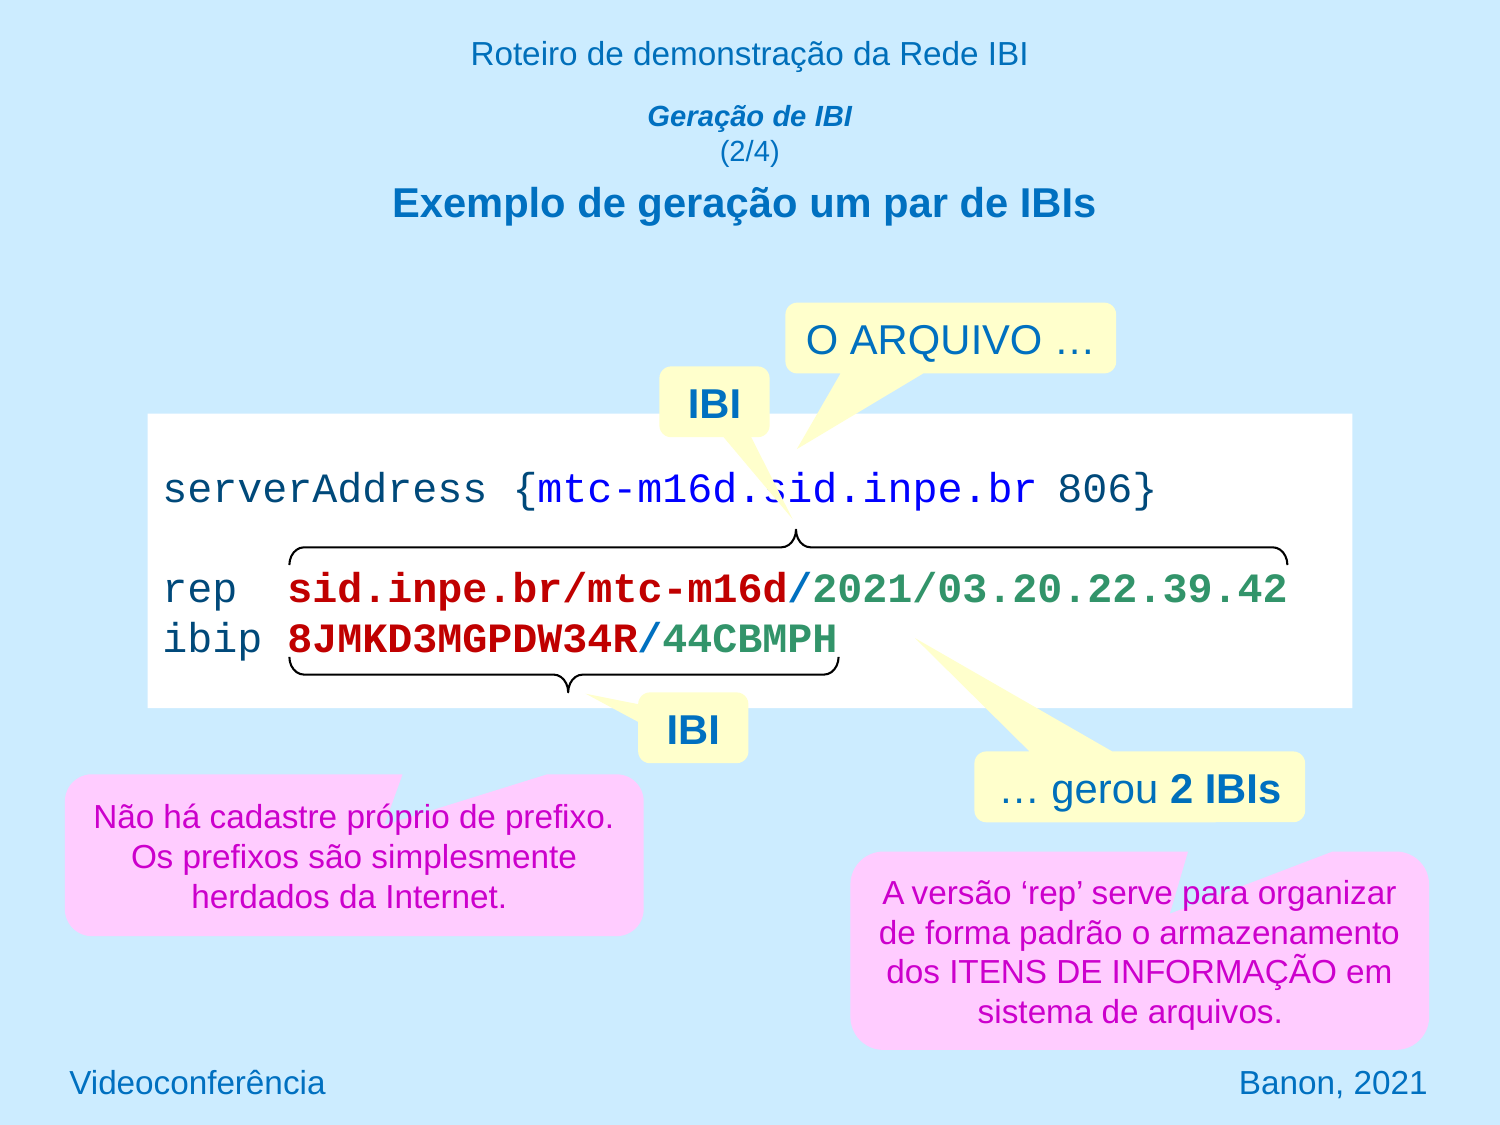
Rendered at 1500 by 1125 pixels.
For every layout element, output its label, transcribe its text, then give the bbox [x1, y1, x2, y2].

text_box O ARQUIVO … [785, 302, 1117, 450]
text_box Não há cadastre próprio de prefixo. Os prefixos são simplesmente herdados da Internet. [64, 774, 644, 937]
text_box Videoconferência Banon, 2021 [0, 1049, 1500, 1113]
text_box [289, 656, 839, 693]
text_box serverAddress {mtc-m16d.sid.inpe.br 806} rep sid.inpe.br/mtc-m16d/2021/03.20.22.39.42 ibip 8JMKD3MGPDW34R/44CBMPH [147, 413, 1353, 709]
text_box IBI [585, 692, 749, 764]
text_box … gerou 2 IBIs [915, 638, 1306, 823]
text_box A versão ‘rep’ serve para organizar de forma padrão o armazenamento dos ITENS DE INFORMAÇÃO em sistema de arquivos. [850, 851, 1430, 1050]
text_box [289, 529, 1288, 566]
text_box Roteiro de demonstração da Rede IBI [0, 24, 1500, 80]
text_box IBI [659, 366, 793, 520]
text_box Geração de IBI (2/4) Exemplo de geração um par de IBIs [185, 89, 1315, 247]
